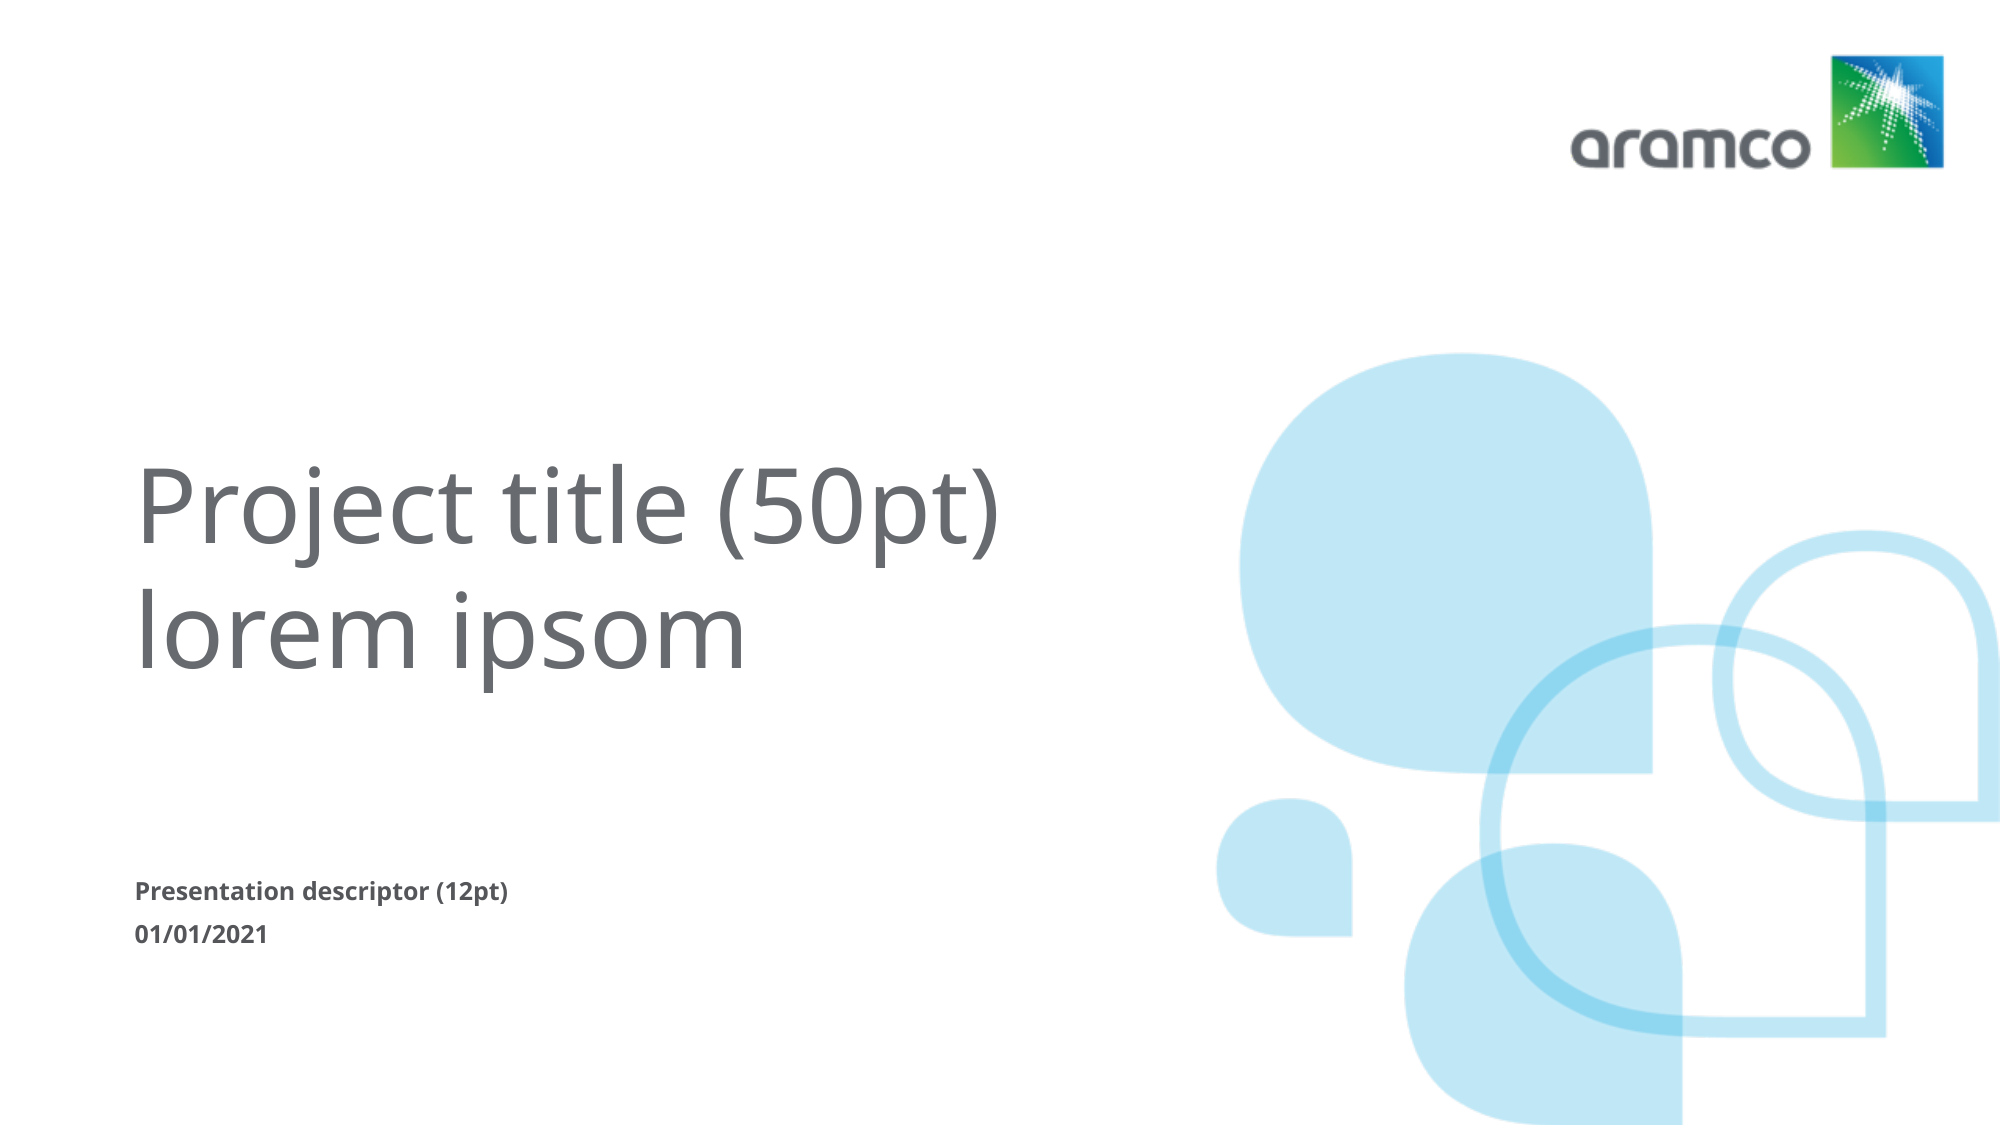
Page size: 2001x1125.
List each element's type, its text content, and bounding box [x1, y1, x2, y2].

title Project title (50pt) lorem ipsom [134, 431, 1156, 724]
subtitle Presentation descriptor (12pt) 01/01/2021 [134, 868, 1035, 981]
picture [0, 1, 2000, 1125]
